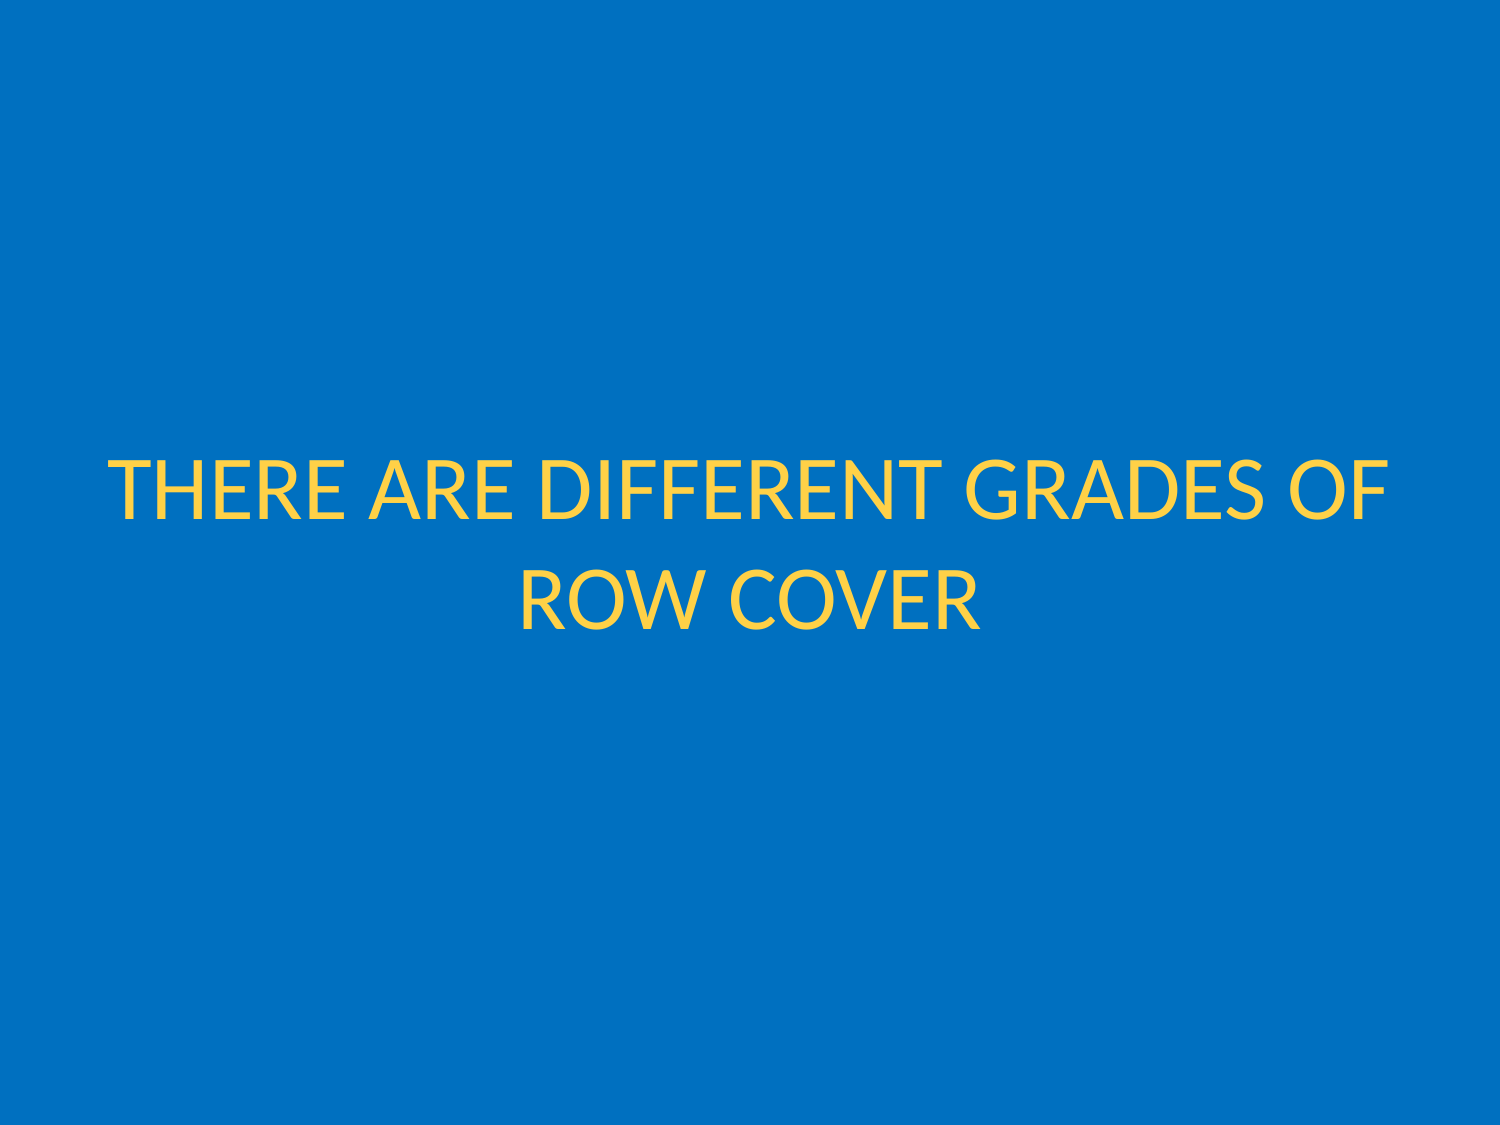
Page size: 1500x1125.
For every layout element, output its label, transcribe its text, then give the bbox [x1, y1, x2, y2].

title THERE ARE DIFFERENT GRADES OF ROW COVER [75, 375, 1425, 700]
